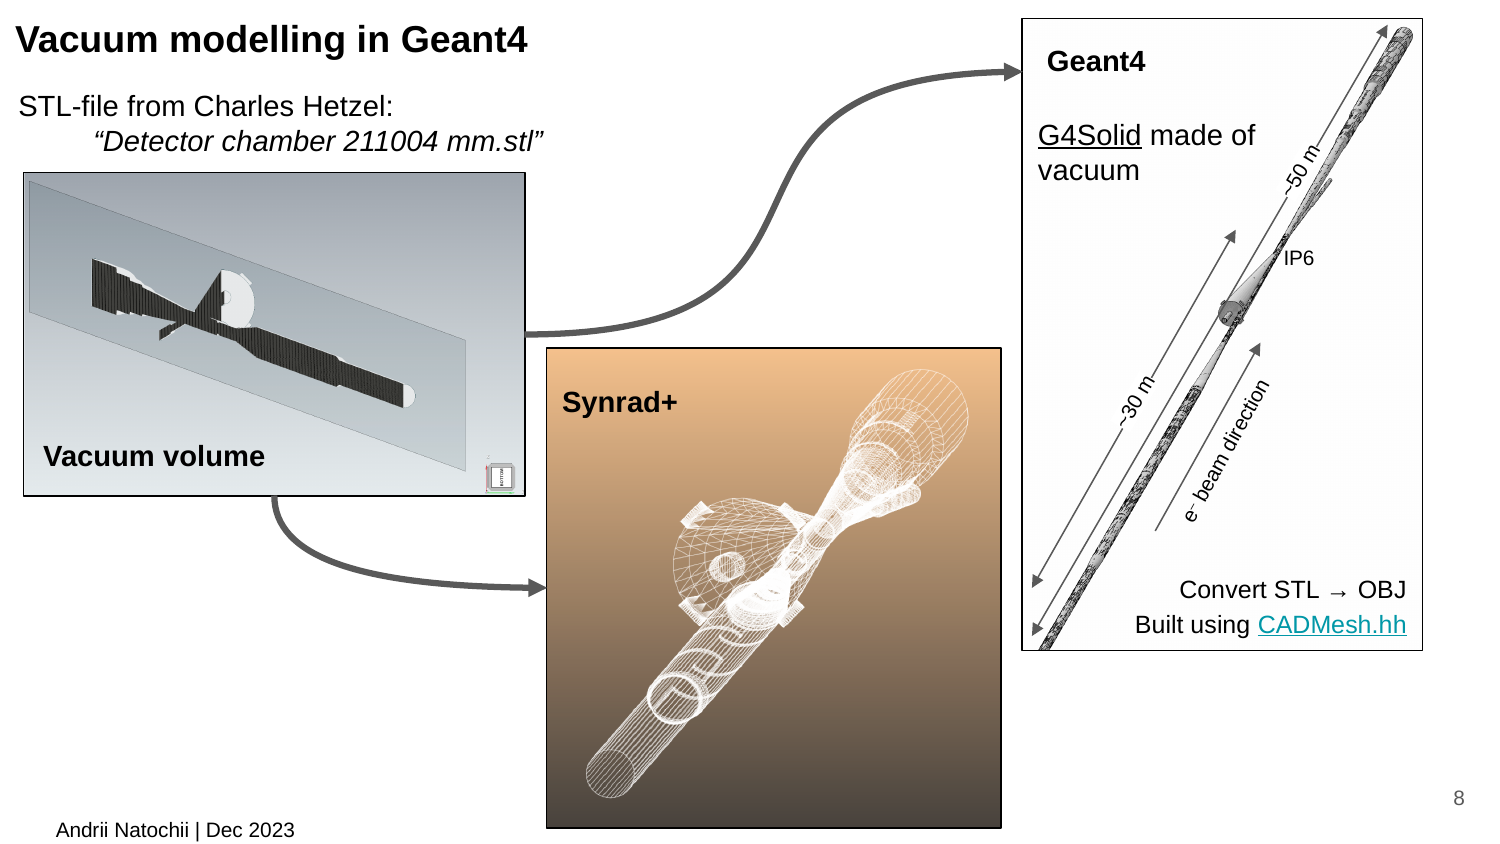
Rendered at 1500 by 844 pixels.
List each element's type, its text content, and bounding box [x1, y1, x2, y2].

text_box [524, 71, 1024, 335]
slide_number 8 [1389, 764, 1480, 830]
picture [24, 173, 525, 496]
text_box Andrii Natochii | Dec 2023 [0, 815, 351, 844]
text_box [1155, 342, 1261, 532]
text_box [1031, 24, 1388, 637]
text_box STL-file from Charles Hetzel: “Detector chamber 211004 mm.stl” [3, 75, 520, 173]
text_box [364, 405, 458, 679]
picture [546, 348, 1001, 828]
picture [1022, 18, 1423, 651]
text_box Vacuum modelling in Geant4 [0, 0, 748, 75]
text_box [1031, 229, 1236, 589]
